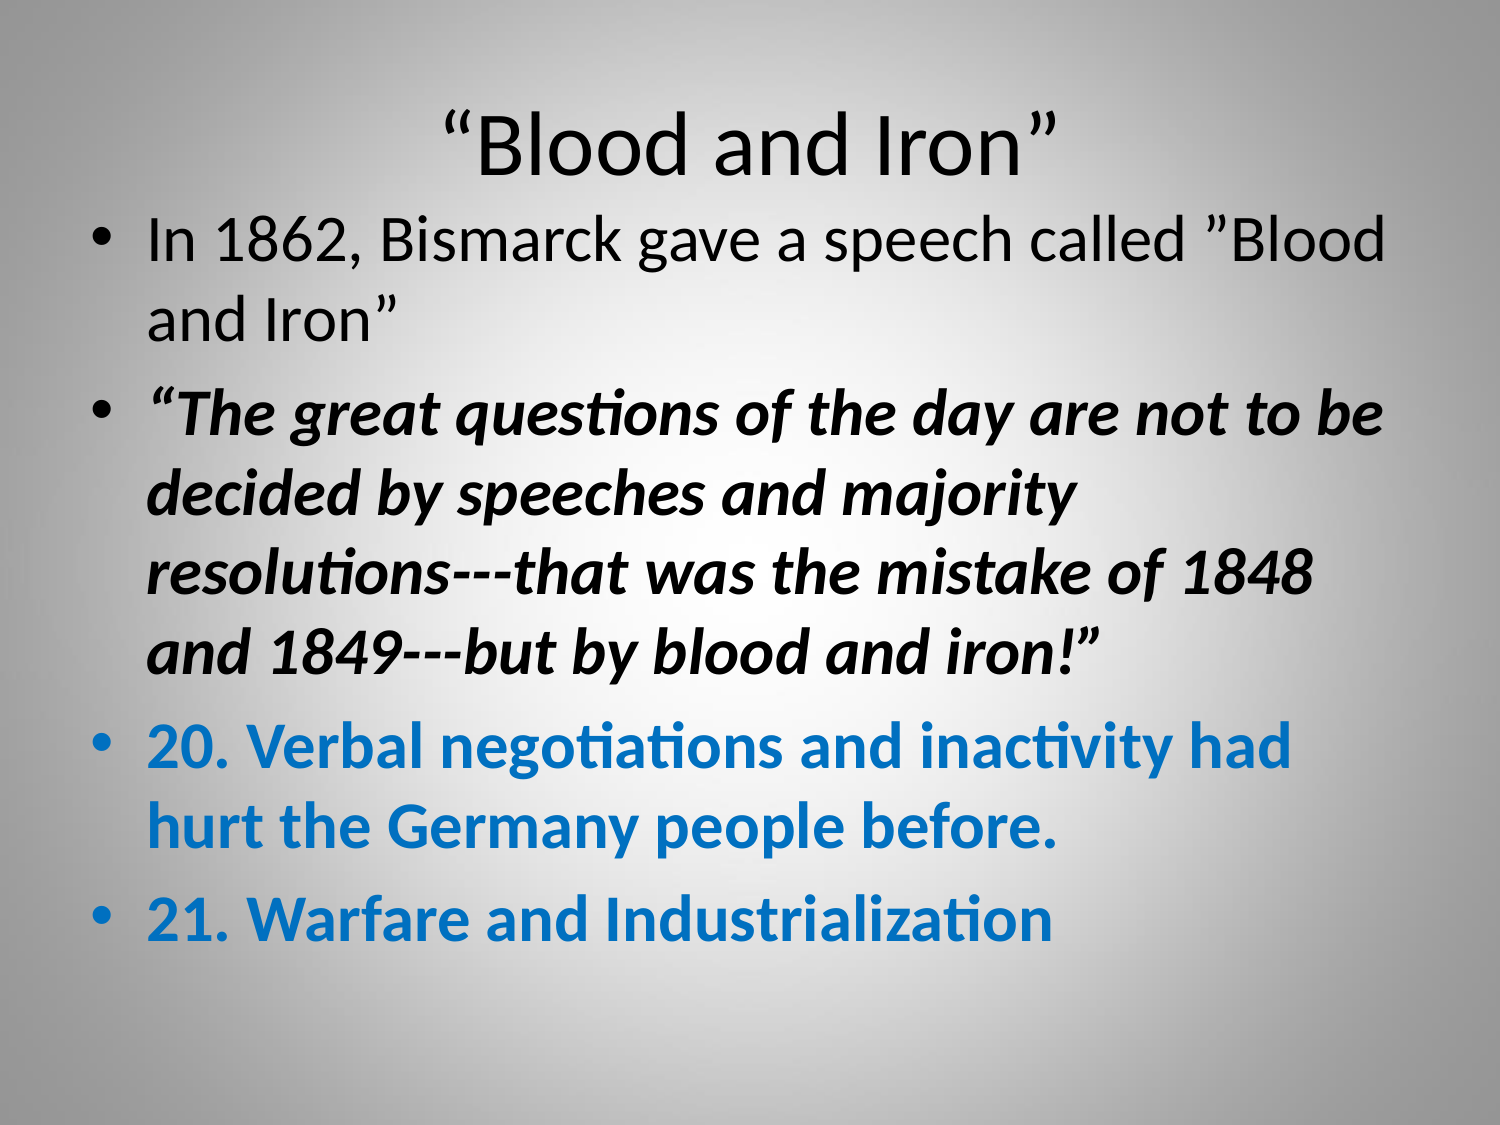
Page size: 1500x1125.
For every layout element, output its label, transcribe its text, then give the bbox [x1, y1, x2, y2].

title “Blood and Iron” [75, 45, 1425, 187]
list In 1862, Bismarck gave a speech called ”Blood and Iron” “The great questions of the day are not to be decided by speeches and majority resolutions---that was the mistake of 1848 and 1849---but by blood and iron!” 20. Verbal negotiations and inactivity had hurt the Germany people before. 21. Warfare and Industrialization [75, 187, 1425, 1005]
picture [0, 0, 1500, 1125]
